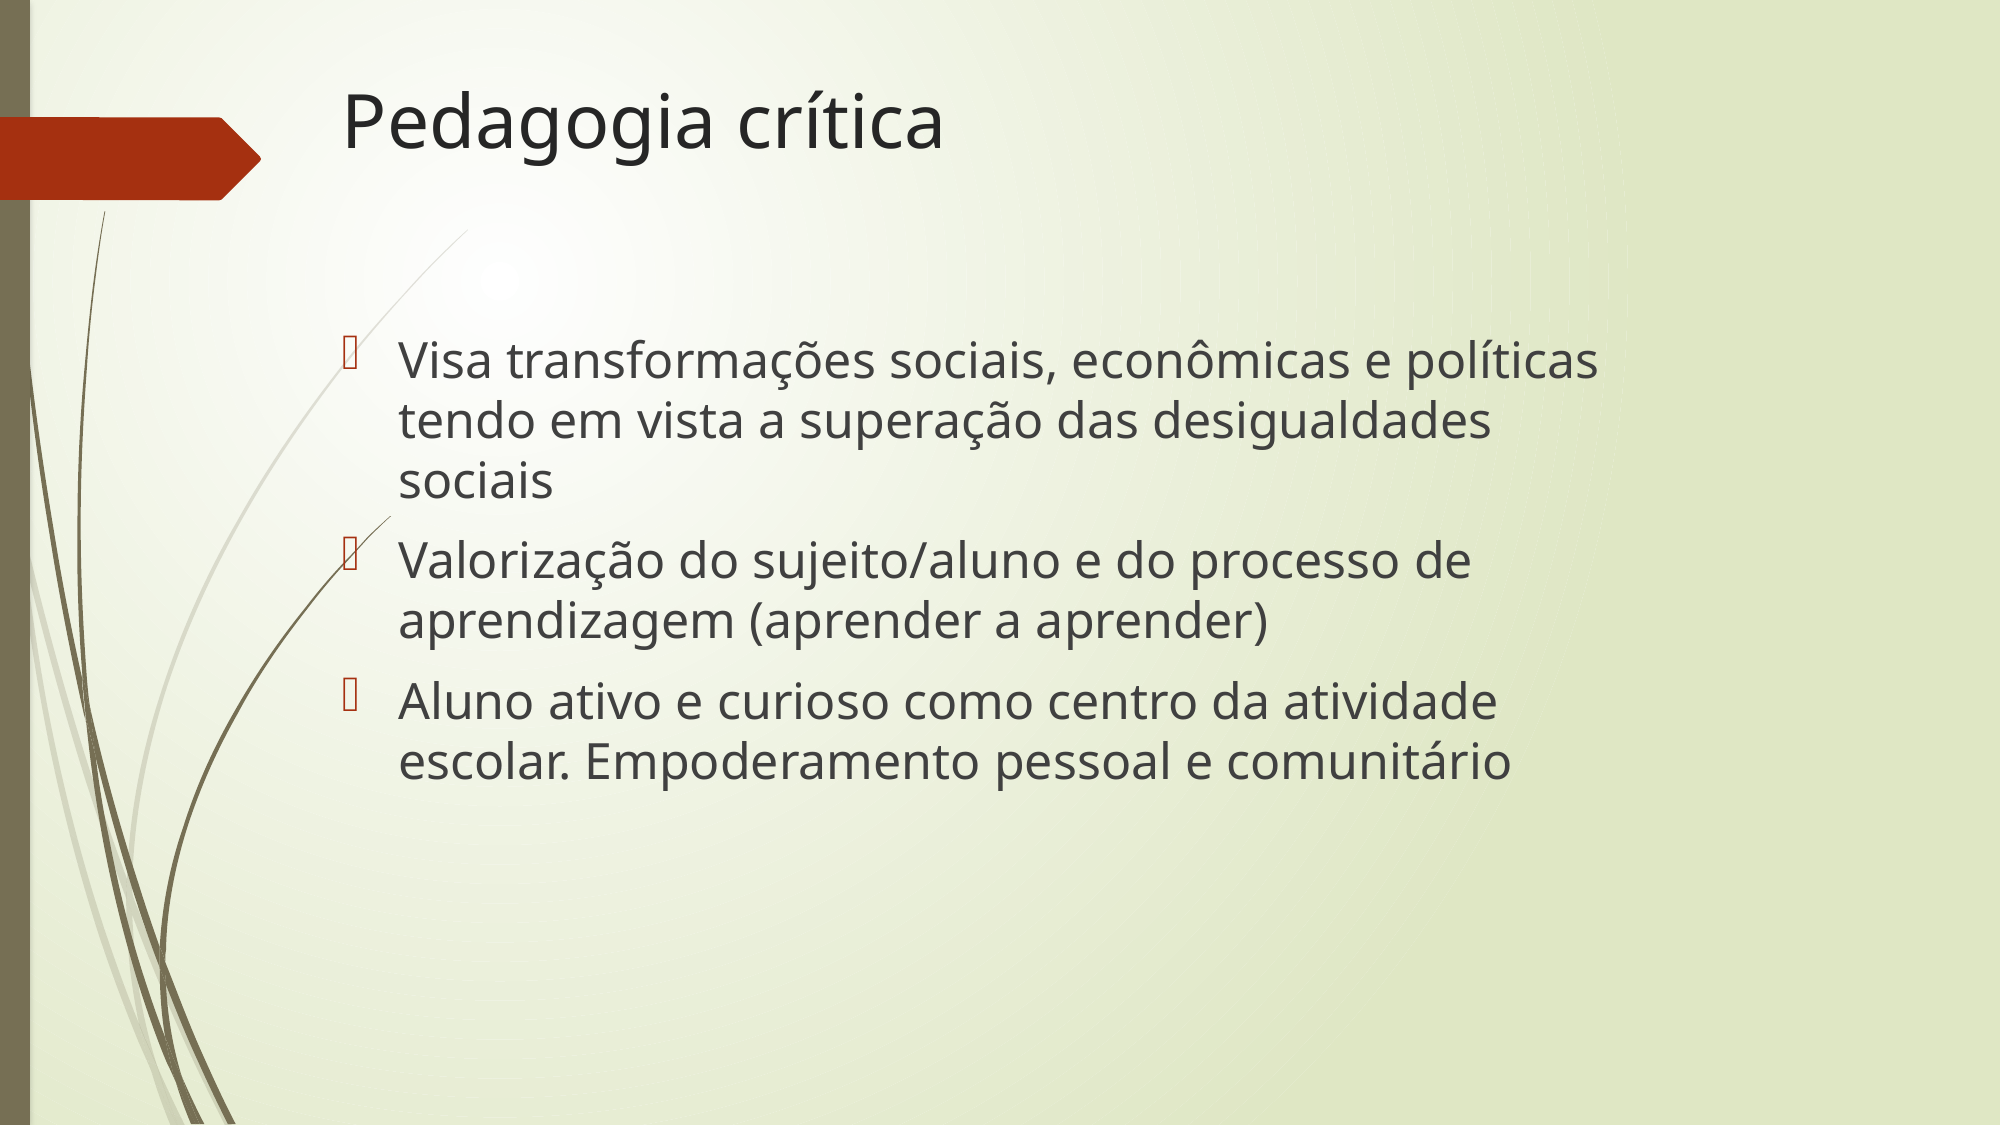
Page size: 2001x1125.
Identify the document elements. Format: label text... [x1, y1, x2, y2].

list Visa transformações sociais, econômicas e políticas tendo em vista a superação das desigualdades sociais Valorização do sujeito/aluno e do processo de aprendizagem (aprender a aprender) Aluno ativo e curioso como centro da atividade escolar. Empoderamento pessoal e comunitário [326, 320, 1677, 953]
title Pedagogia crítica [326, 66, 1677, 225]
